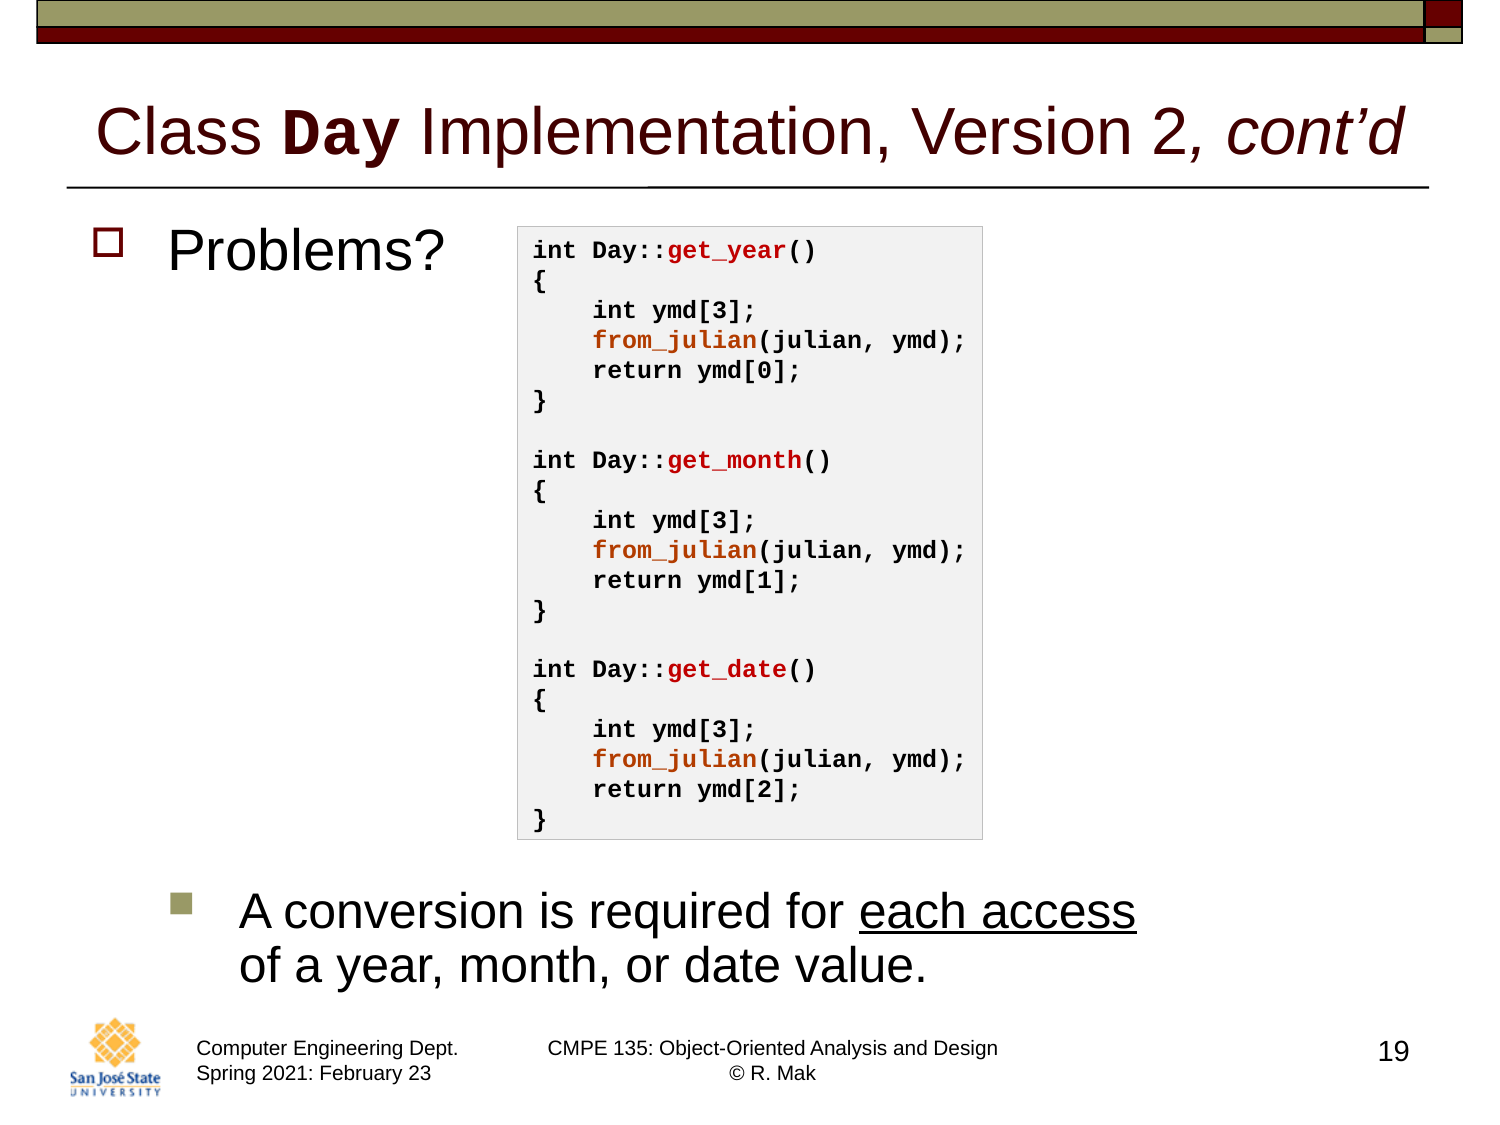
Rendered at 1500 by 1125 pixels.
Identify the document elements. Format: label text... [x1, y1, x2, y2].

picture [60, 1012, 166, 1112]
list Problems? A conversion is required for each access of a year, month, or date value. [75, 212, 1425, 1006]
text_box int Day::get_year() { int ymd[3]; from_julian(julian, ymd); return ymd[0]; } int Day::get_month() { int ymd[3]; from_julian(julian, ymd); return ymd[1]; } int Day::get_date() { int ymd[3]; from_julian(julian, ymd); return ymd[2]; } [517, 226, 983, 840]
slide_number 19 [1335, 1025, 1425, 1100]
title Class Day Implementation, Version 2, cont’d [75, 67, 1425, 175]
